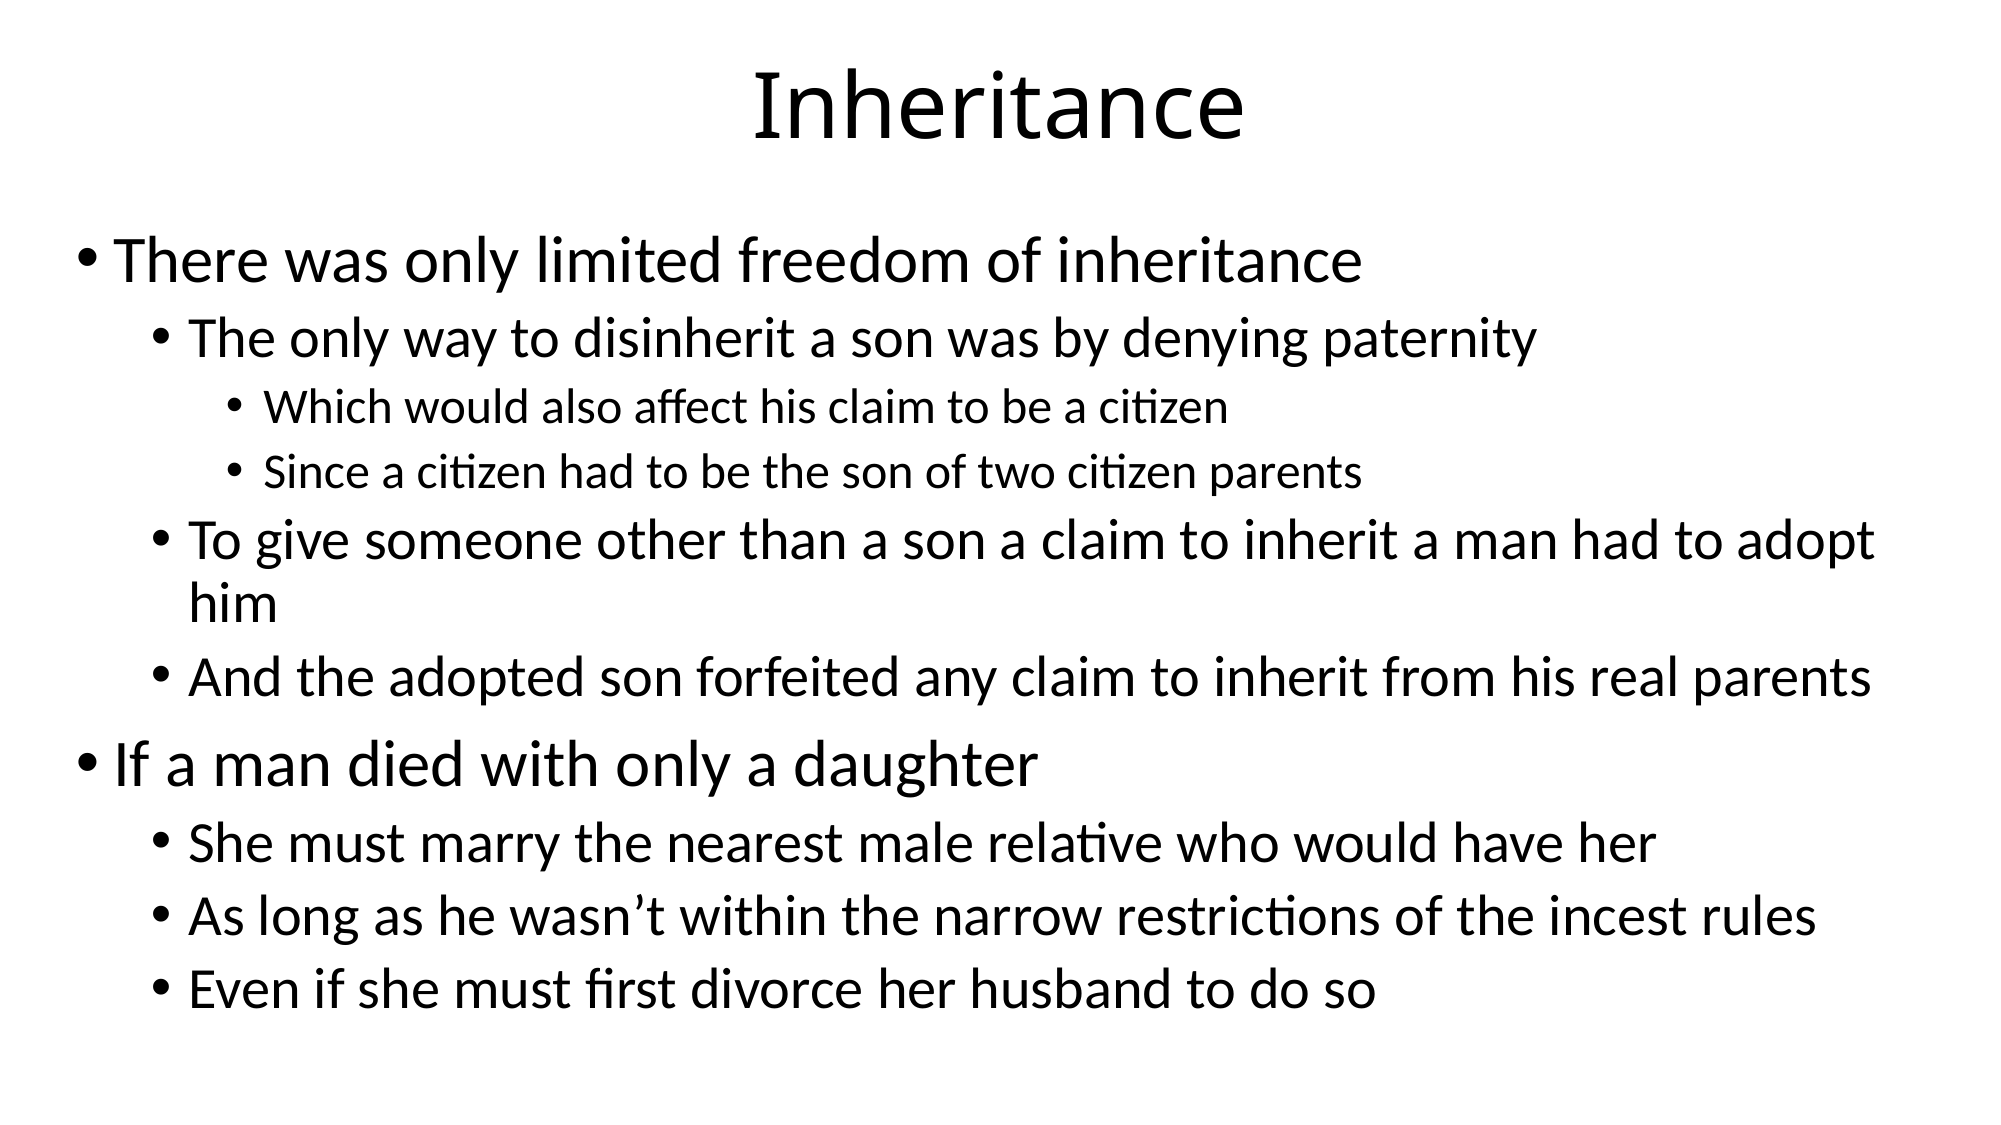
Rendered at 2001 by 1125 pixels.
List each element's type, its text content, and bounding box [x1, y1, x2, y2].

title Inheritance [137, 0, 1863, 217]
list There was only limited freedom of inheritance The only way to disinherit a son was by denying paternity Which would also affect his claim to be a citizen Since a citizen had to be the son of two citizen parents To give someone other than a son a claim to inherit a man had to adopt him And the adopted son forfeited any claim to inherit from his real parents If a man died with only a daughter She must marry the nearest male relative who would have her As long as he wasn’t within the narrow restrictions of the incest rules Even if she must first divorce her husband to do so [60, 217, 1983, 1100]
